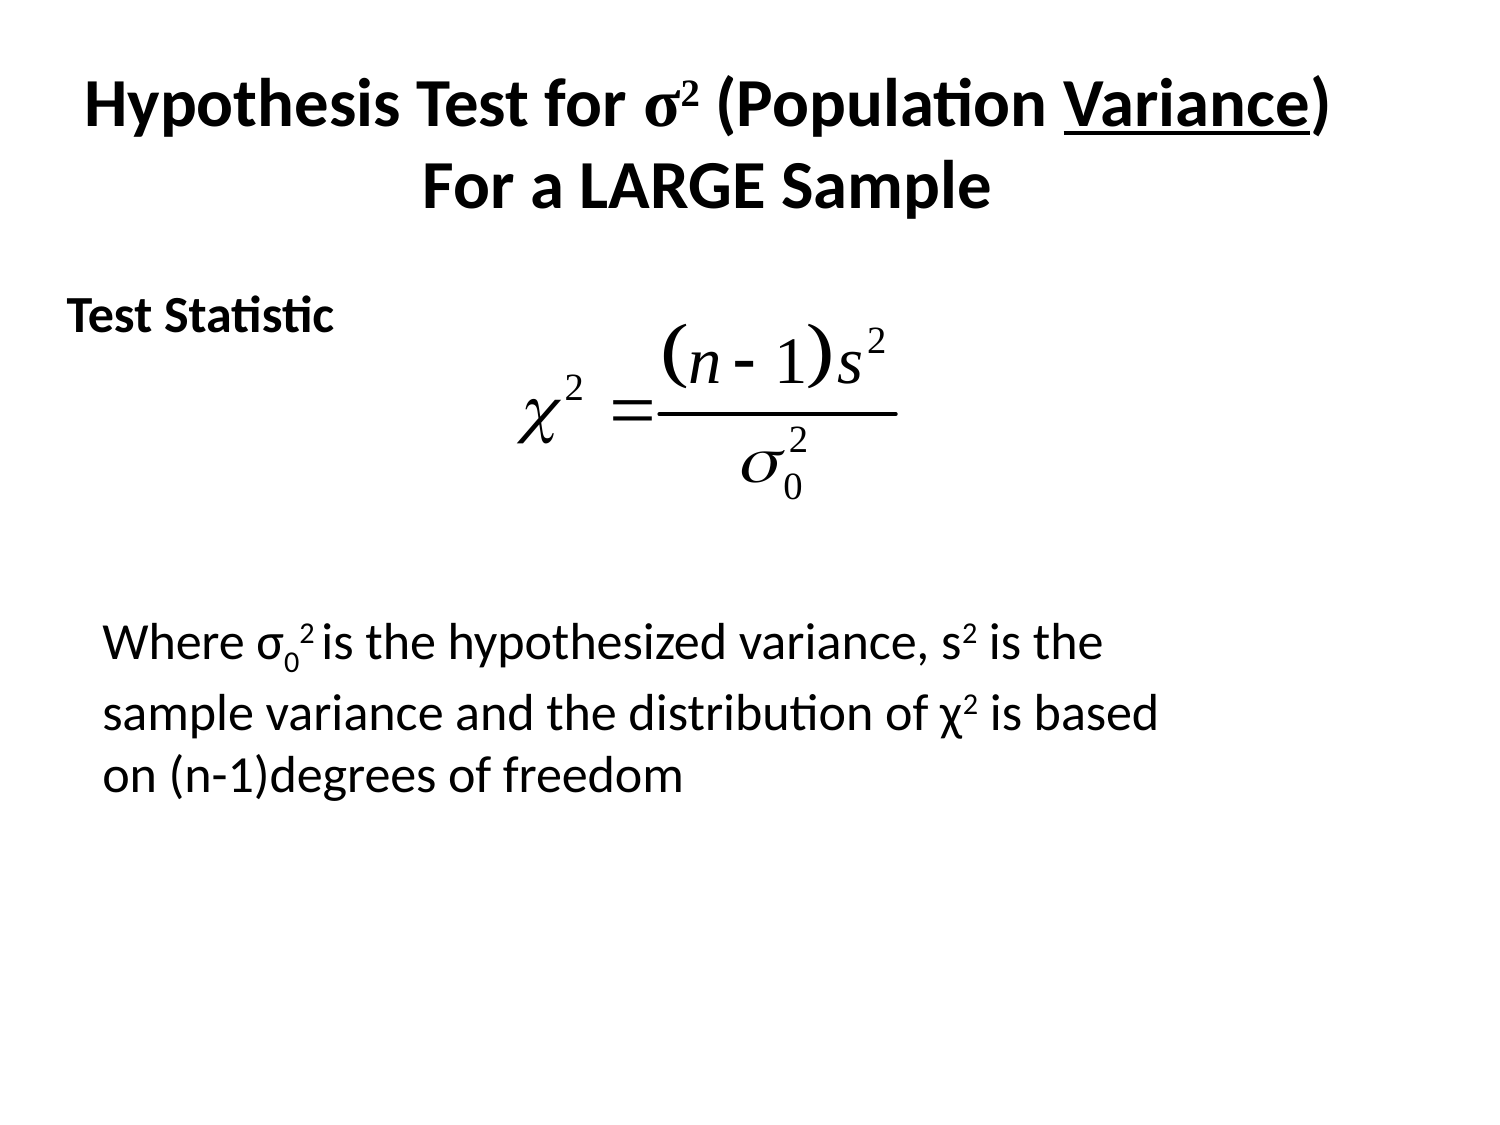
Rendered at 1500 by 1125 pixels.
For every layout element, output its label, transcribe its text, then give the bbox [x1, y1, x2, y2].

text_box Hypothesis Test for σ2 (Population Variance) For a LARGE Sample [69, 49, 1347, 230]
text_box Where σ02 is the hypothesized variance, s2 is the sample variance and the distribution of χ2 is based on (n-1)degrees of freedom [87, 599, 1200, 874]
text_box Test Statistic [51, 272, 350, 351]
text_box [506, 308, 908, 514]
